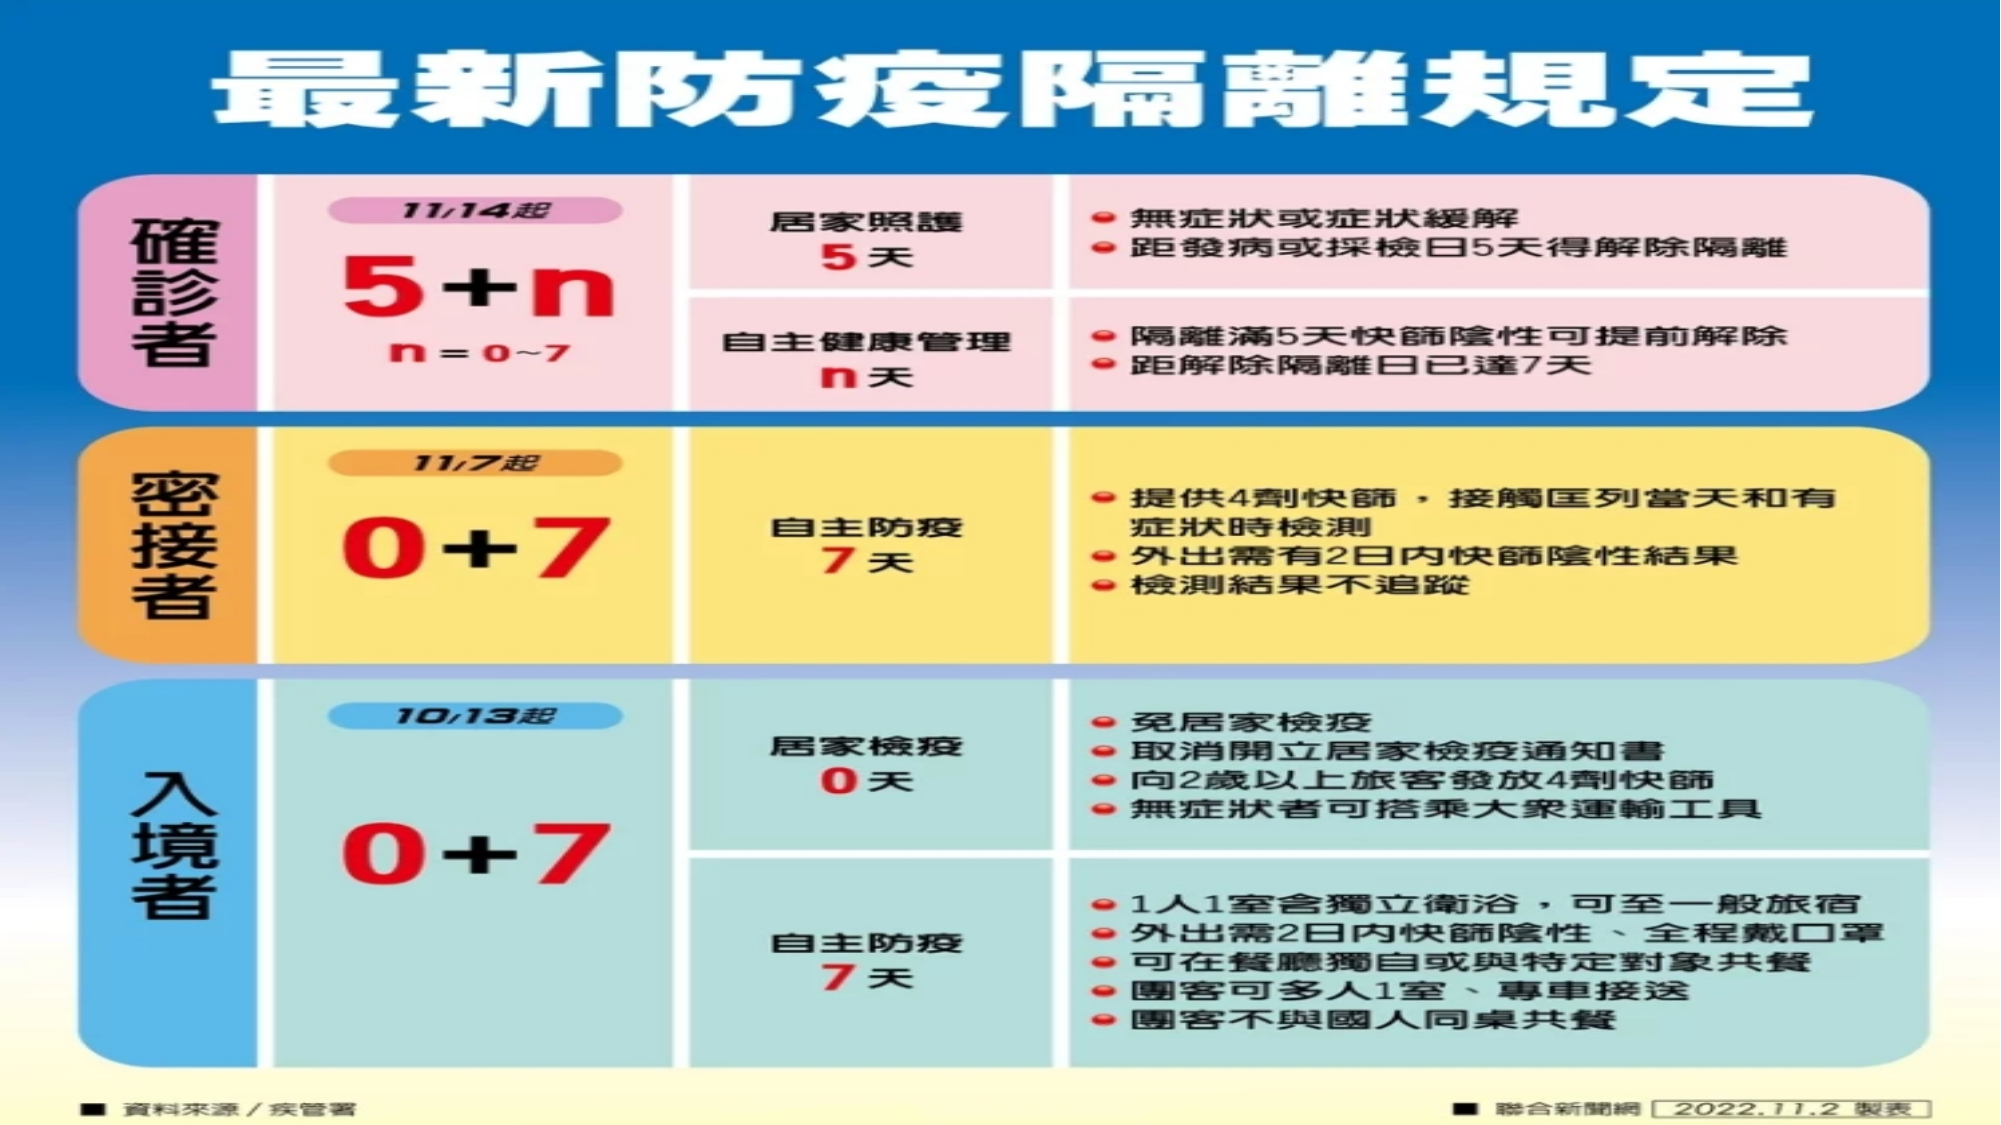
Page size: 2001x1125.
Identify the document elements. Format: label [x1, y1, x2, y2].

list [0, 0, 2000, 1125]
